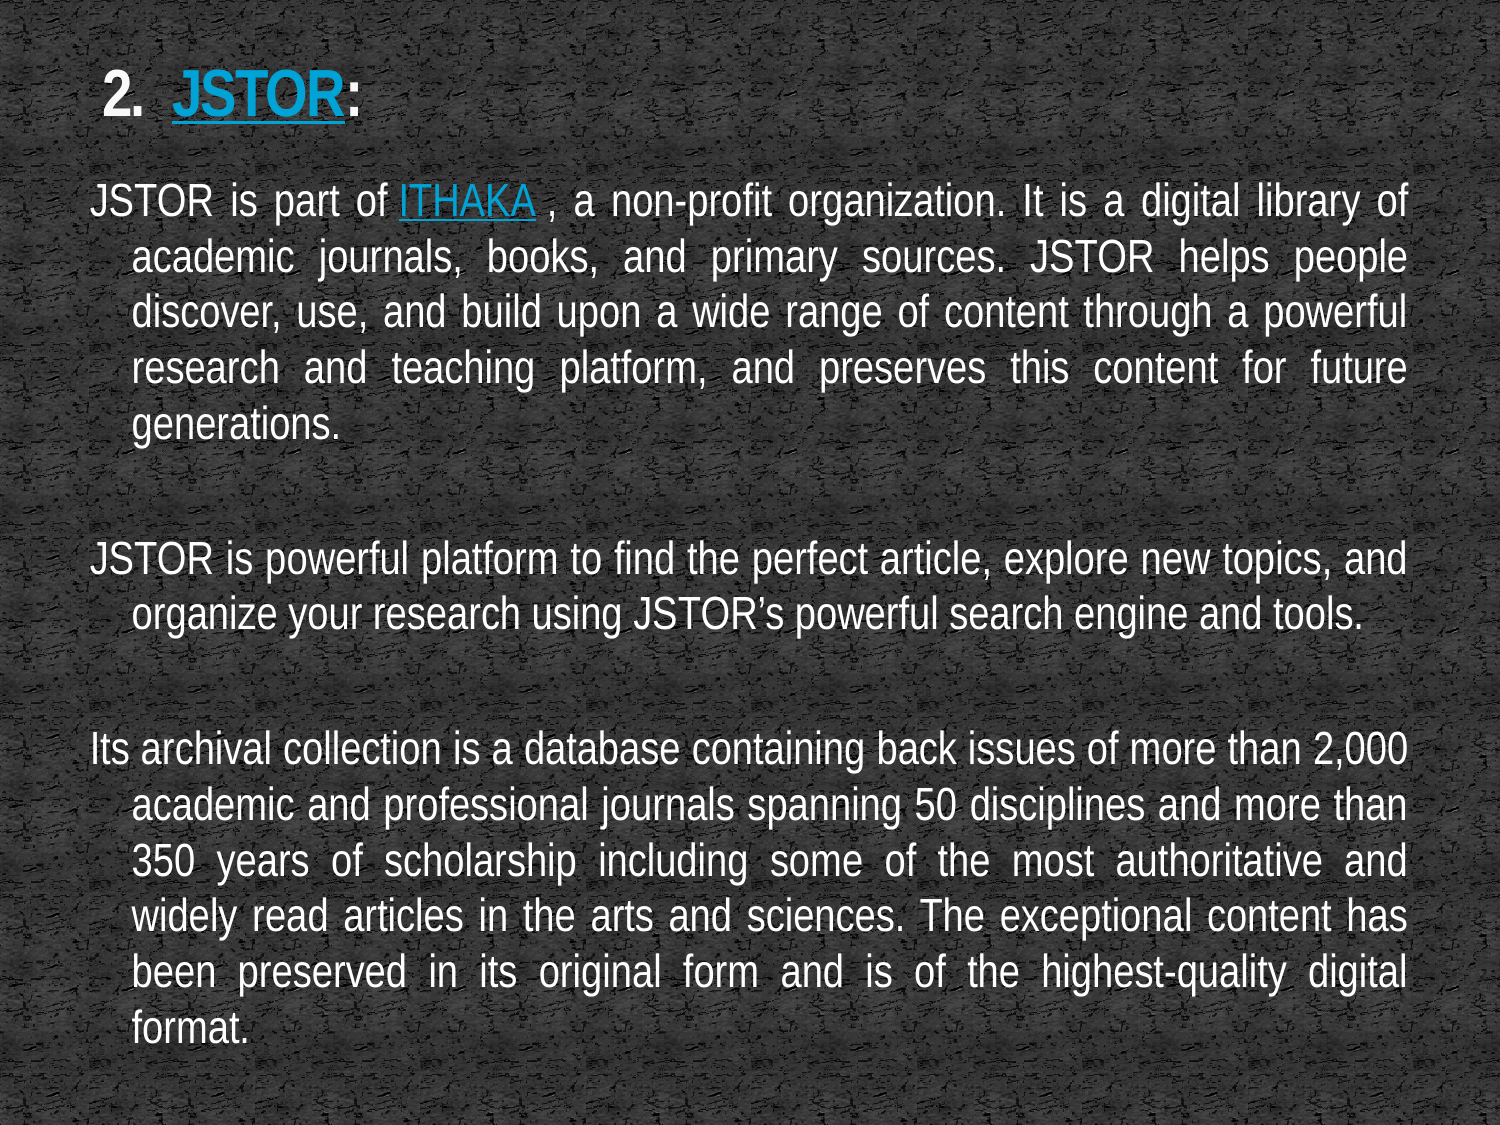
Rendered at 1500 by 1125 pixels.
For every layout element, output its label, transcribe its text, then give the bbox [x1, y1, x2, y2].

list JSTOR is part of ITHAKA , a non-profit organization. It is a digital library of academic journals, books, and primary sources. JSTOR helps people discover, use, and build upon a wide range of content through a powerful research and teaching platform, and preserves this content for future generations. JSTOR is powerful platform to find the perfect article, explore new topics, and organize your research using JSTOR’s powerful search engine and tools. Its archival collection is a database containing back issues of more than 2,000 academic and professional journals spanning 50 disciplines and more than 350 years of scholarship including some of the most authoritative and widely read articles in the arts and sciences. The exceptional content has been preserved in its original form and is of the highest-quality digital format. [75, 162, 1425, 1125]
title 2. JSTOR: [87, 0, 1438, 138]
